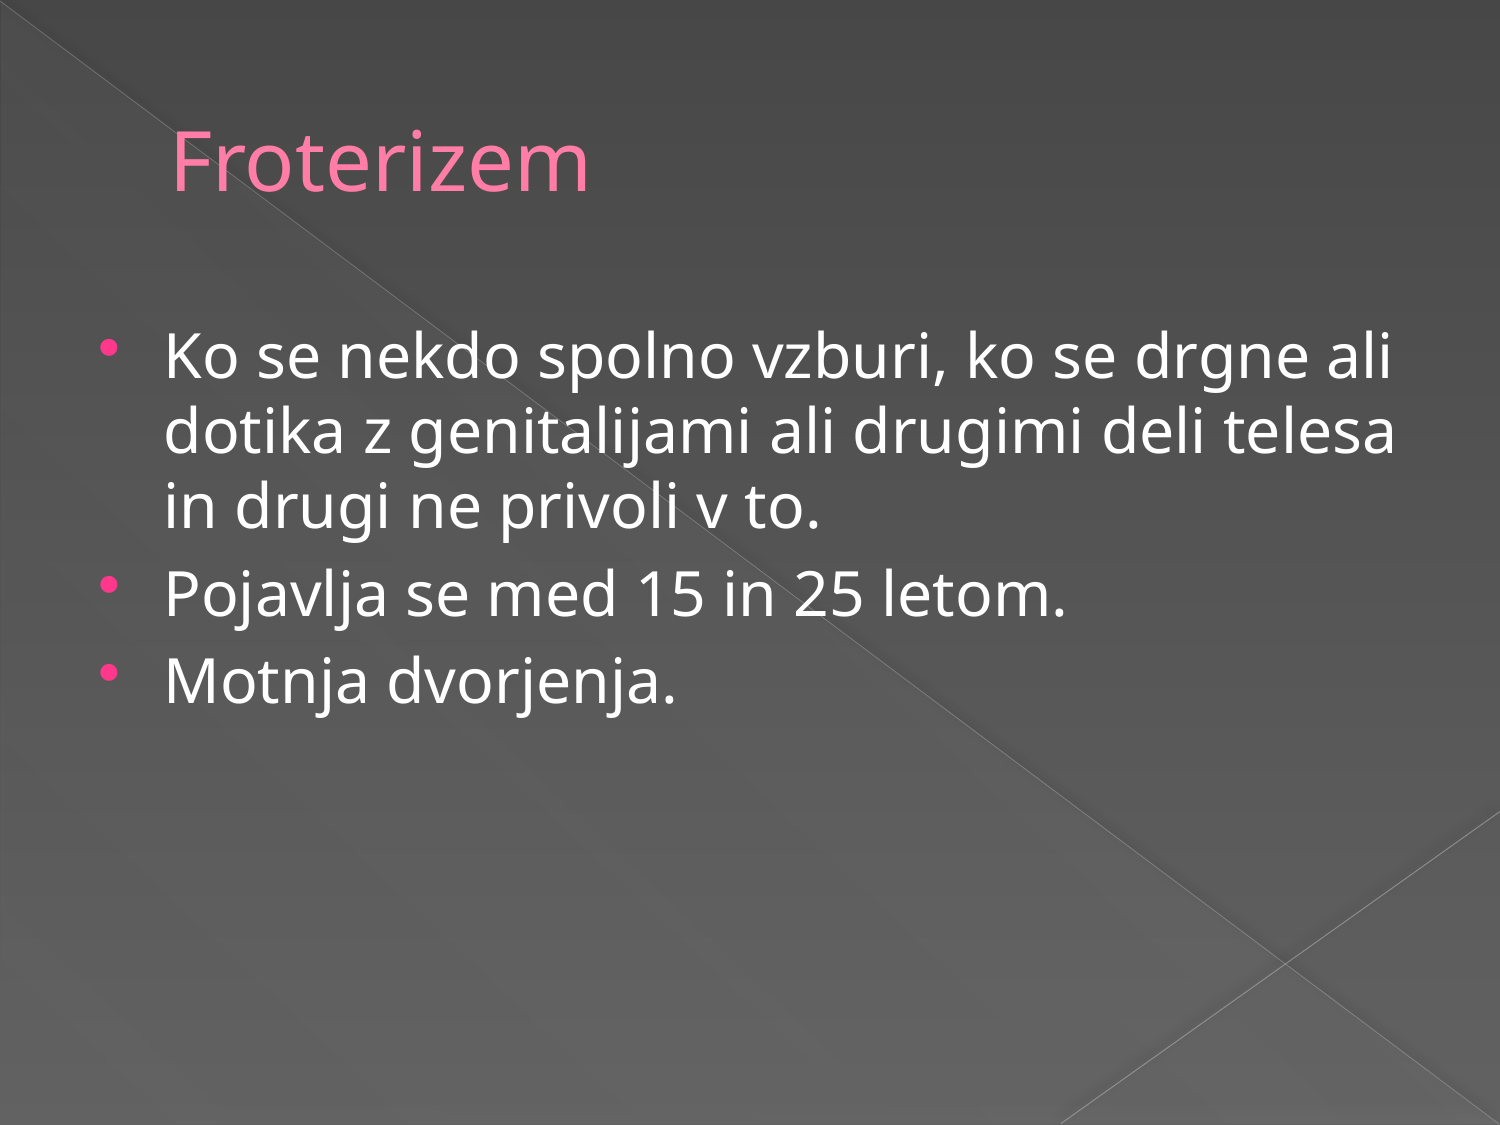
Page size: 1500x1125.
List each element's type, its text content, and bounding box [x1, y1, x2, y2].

title Froterizem [75, 43, 1425, 274]
list Ko se nekdo spolno vzburi, ko se drgne ali dotika z genitalijami ali drugimi deli telesa in drugi ne privoli v to. Pojavlja se med 15 in 25 letom. Motnja dvorjenja. [75, 308, 1425, 1059]
